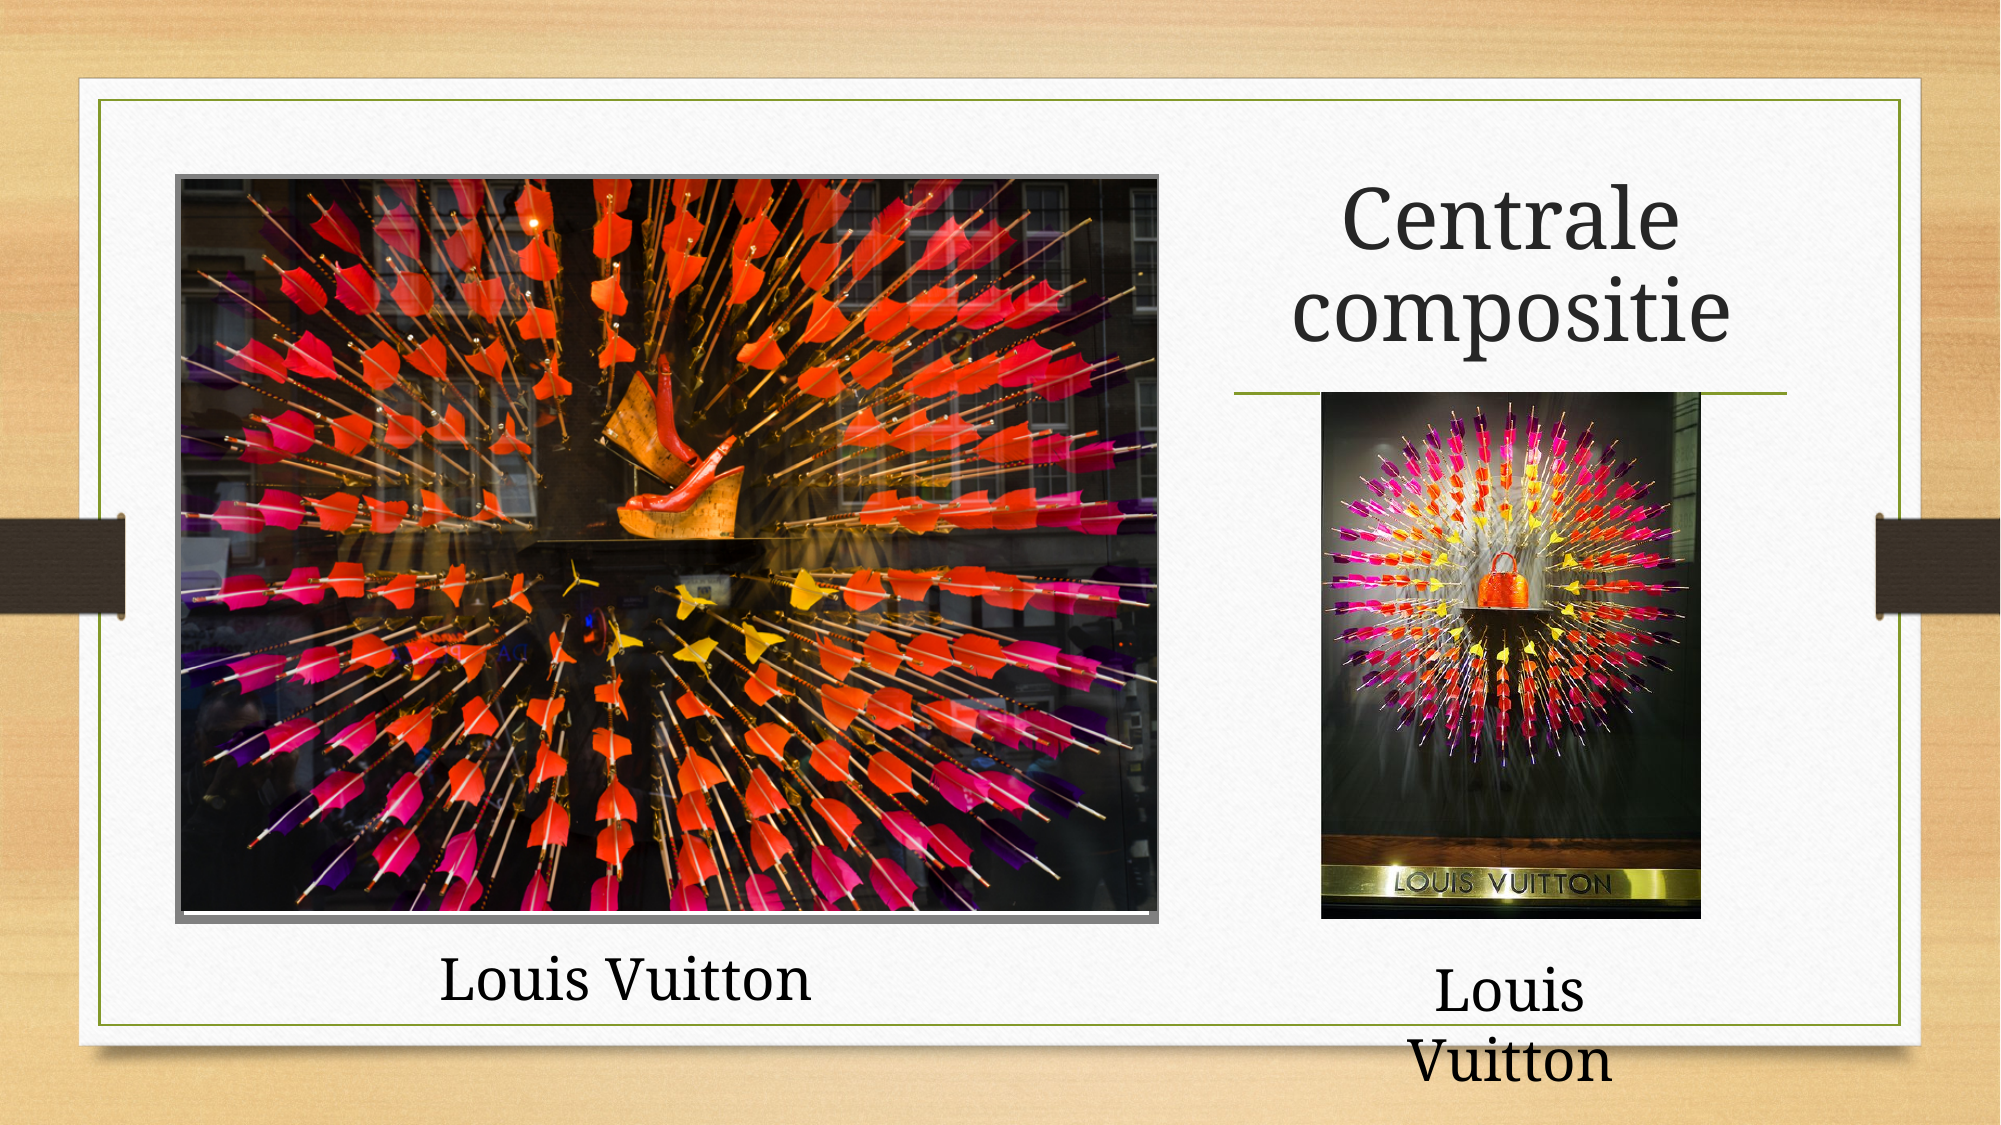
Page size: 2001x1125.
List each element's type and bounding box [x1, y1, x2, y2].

list [181, 179, 1157, 911]
picture [1320, 392, 1701, 919]
text_box [0, 0, 2000, 1125]
